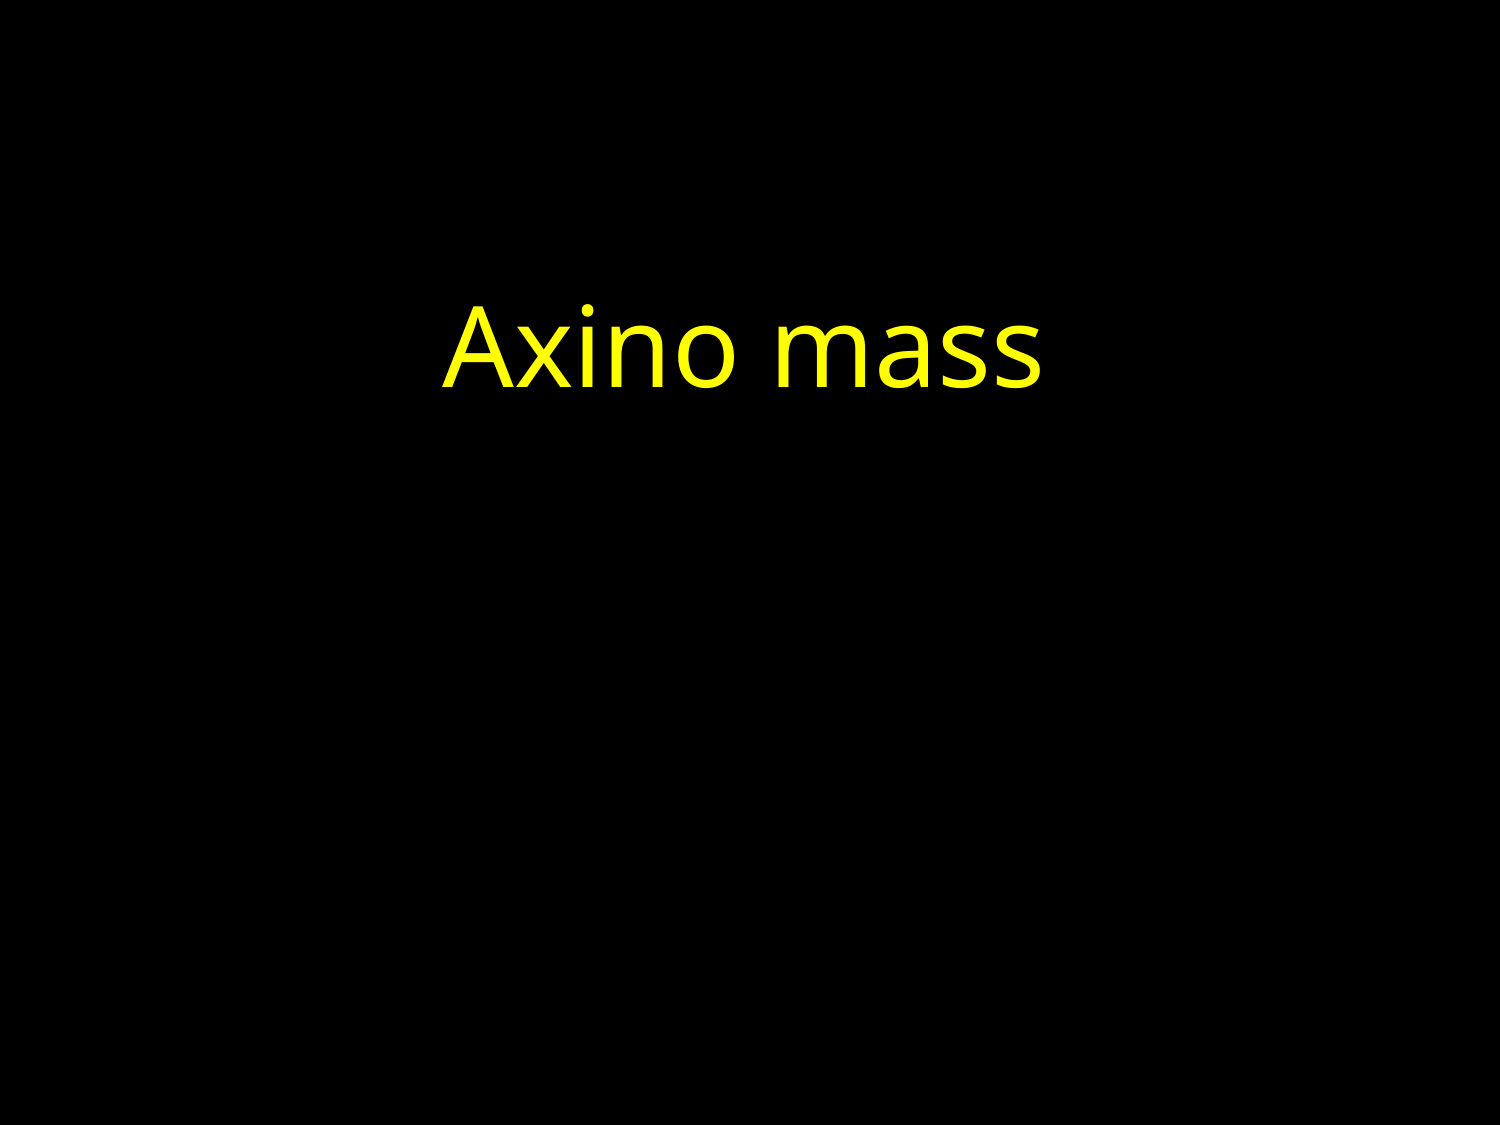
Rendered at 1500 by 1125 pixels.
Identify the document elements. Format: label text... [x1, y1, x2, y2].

text_box Axino mass [281, 187, 1289, 553]
